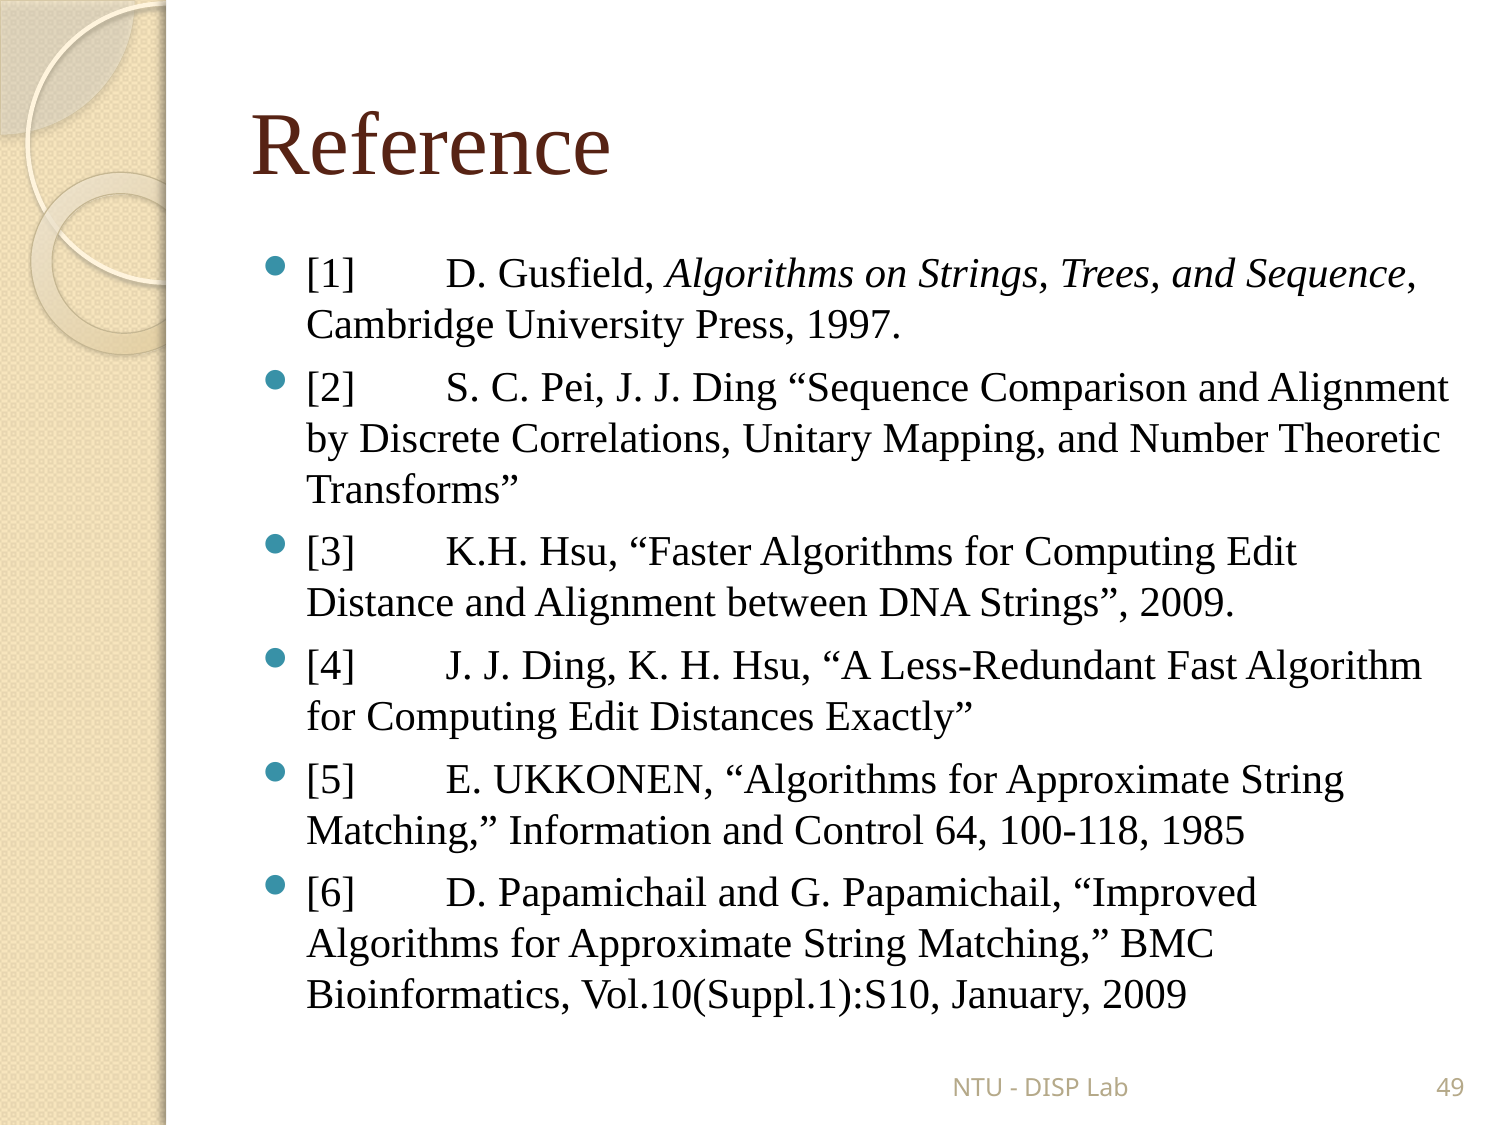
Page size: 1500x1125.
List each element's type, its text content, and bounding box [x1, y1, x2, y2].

footer NTU - DISP Lab [937, 1034, 1413, 1113]
list [1] D. Gusfield, Algorithms on Strings, Trees, and Sequence, Cambridge University Press, 1997. [2] S. C. Pei, J. J. Ding “Sequence Comparison and Alignment by Discrete Correlations, Unitary Mapping, and Number Theoretic Transforms” [3] K.H. Hsu, “Faster Algorithms for Computing Edit Distance and Alignment between DNA Strings”, 2009. [4] J. J. Ding, K. H. Hsu, “A Less-Redundant Fast Algorithm for Computing Edit Distances Exactly” [5] E. UKKONEN, “Algorithms for Approximate String Matching,” Information and Control 64, 100-118, 1985 [6] D. Papamichail and G. Papamichail, “Improved Algorithms for Approximate String Matching,” BMC Bioinformatics, Vol.10(Suppl.1):S10, January, 2009 [235, 237, 1466, 1025]
slide_number 49 [1413, 1034, 1488, 1113]
title Reference [235, 45, 1466, 233]
